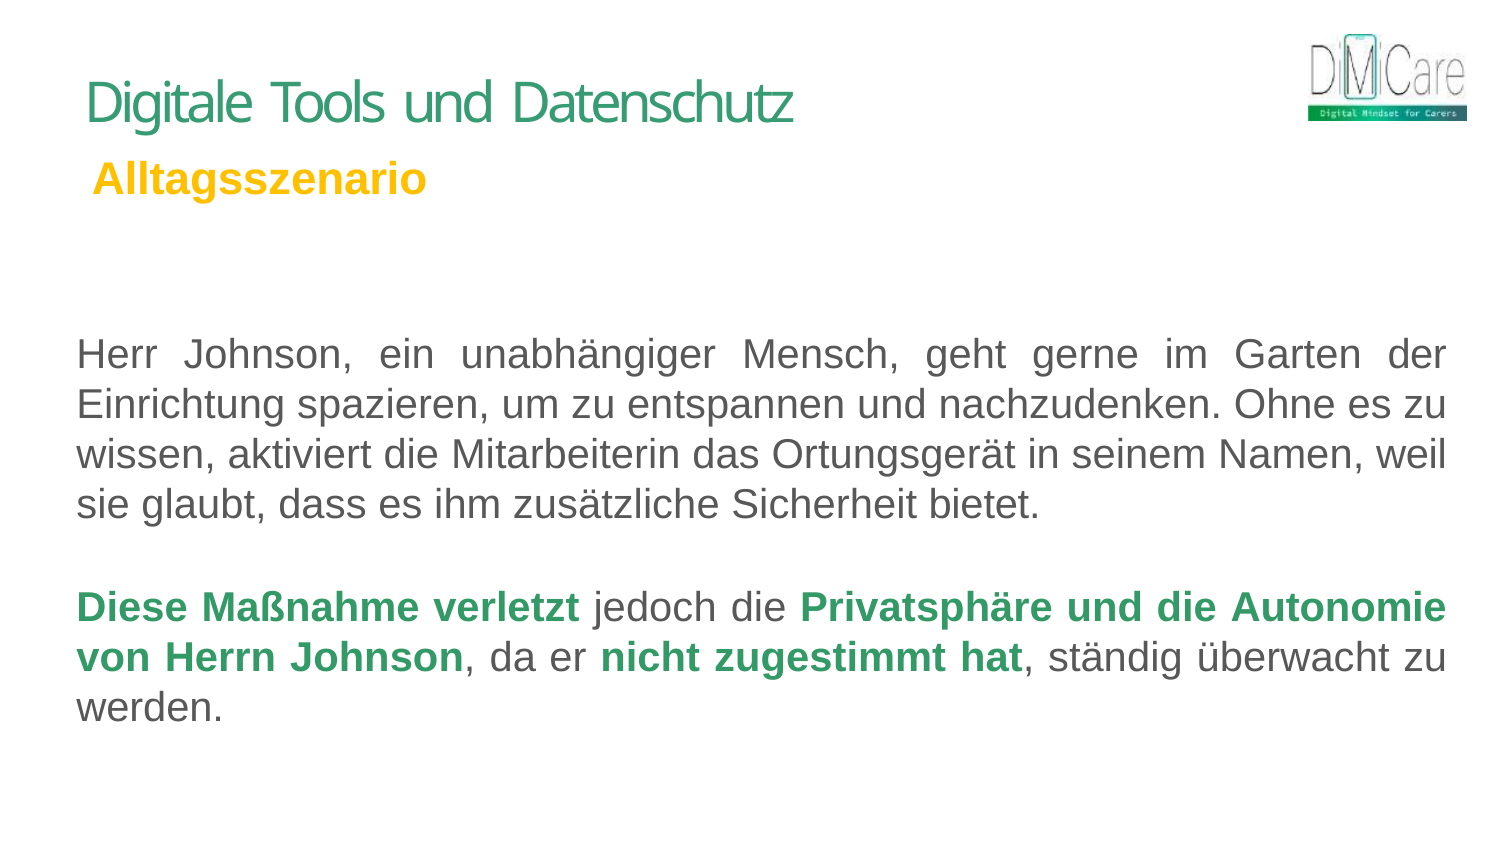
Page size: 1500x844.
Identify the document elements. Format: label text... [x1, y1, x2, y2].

title Digitale Tools und Datenschutz [82, 63, 915, 147]
picture [1308, 33, 1468, 121]
text_box Alltagsszenario Herr Johnson, ein unabhängiger Mensch, geht gerne im Garten der Einrichtung spazieren, um zu entspannen und nachzudenken. Ohne es zu wissen, aktiviert die Mitarbeiterin das Ortungsgerät in seinem Namen, weil sie glaubt, dass es ihm zusätzliche Sicherheit bietet. Diese Maßnahme verletzt jedoch die Privatsphäre und die Autonomie von Herrn Johnson, da er nicht zugestimmt hat, ständig überwacht zu werden. [74, 147, 1448, 730]
